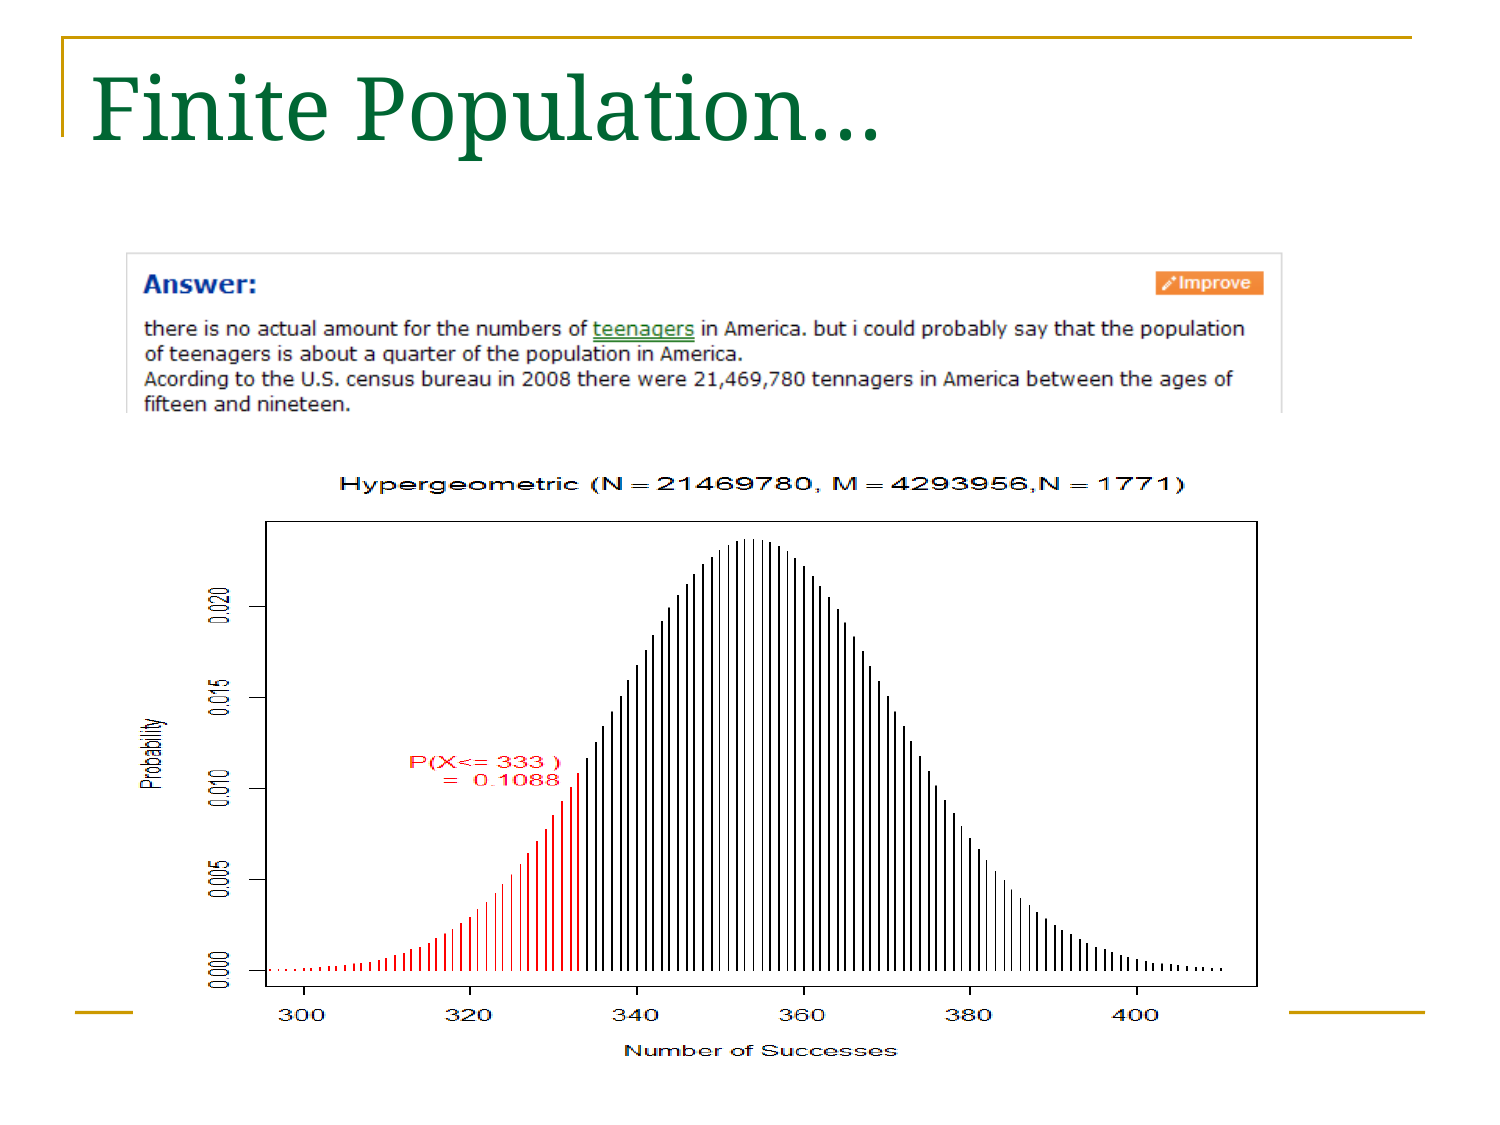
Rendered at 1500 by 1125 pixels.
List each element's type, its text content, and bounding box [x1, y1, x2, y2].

picture [133, 459, 1290, 1068]
picture [126, 237, 1290, 413]
title Finite Population… [75, 45, 1425, 233]
